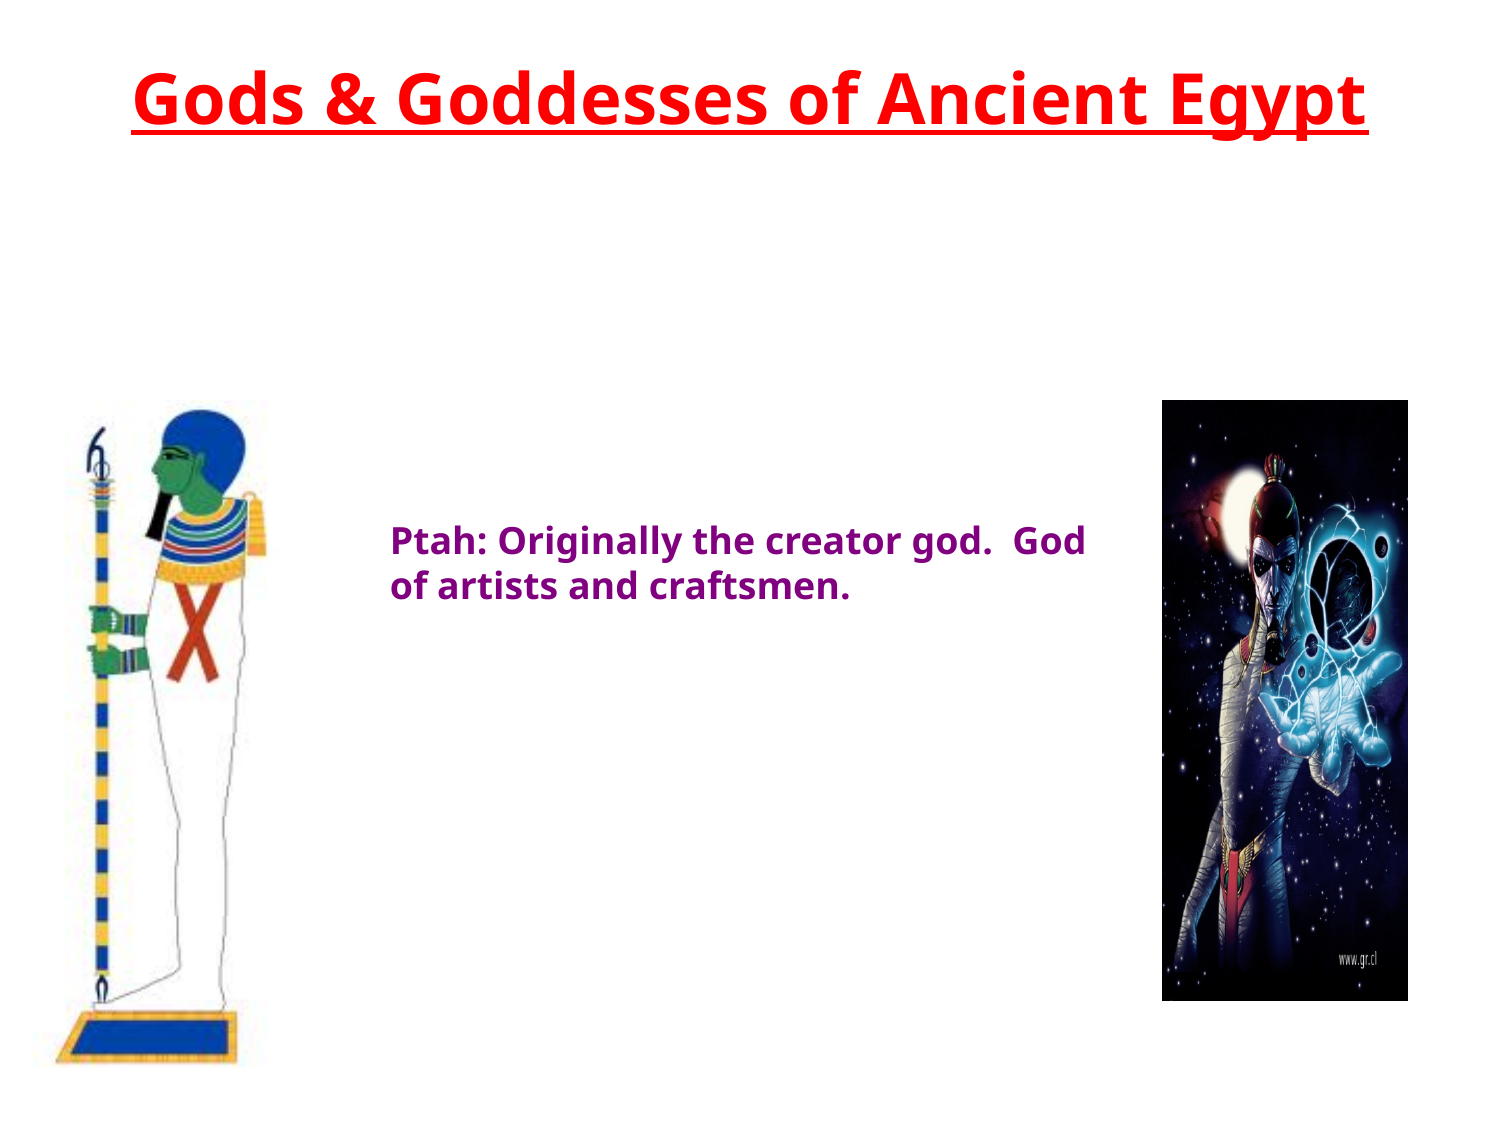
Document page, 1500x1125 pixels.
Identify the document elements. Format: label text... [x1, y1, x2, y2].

picture [1162, 399, 1408, 1001]
title Gods & Goddesses of Ancient Egypt [75, 45, 1425, 233]
picture [0, 399, 326, 1072]
text_box Ptah: Originally the creator god. God of artists and craftsmen. [374, 509, 1125, 615]
